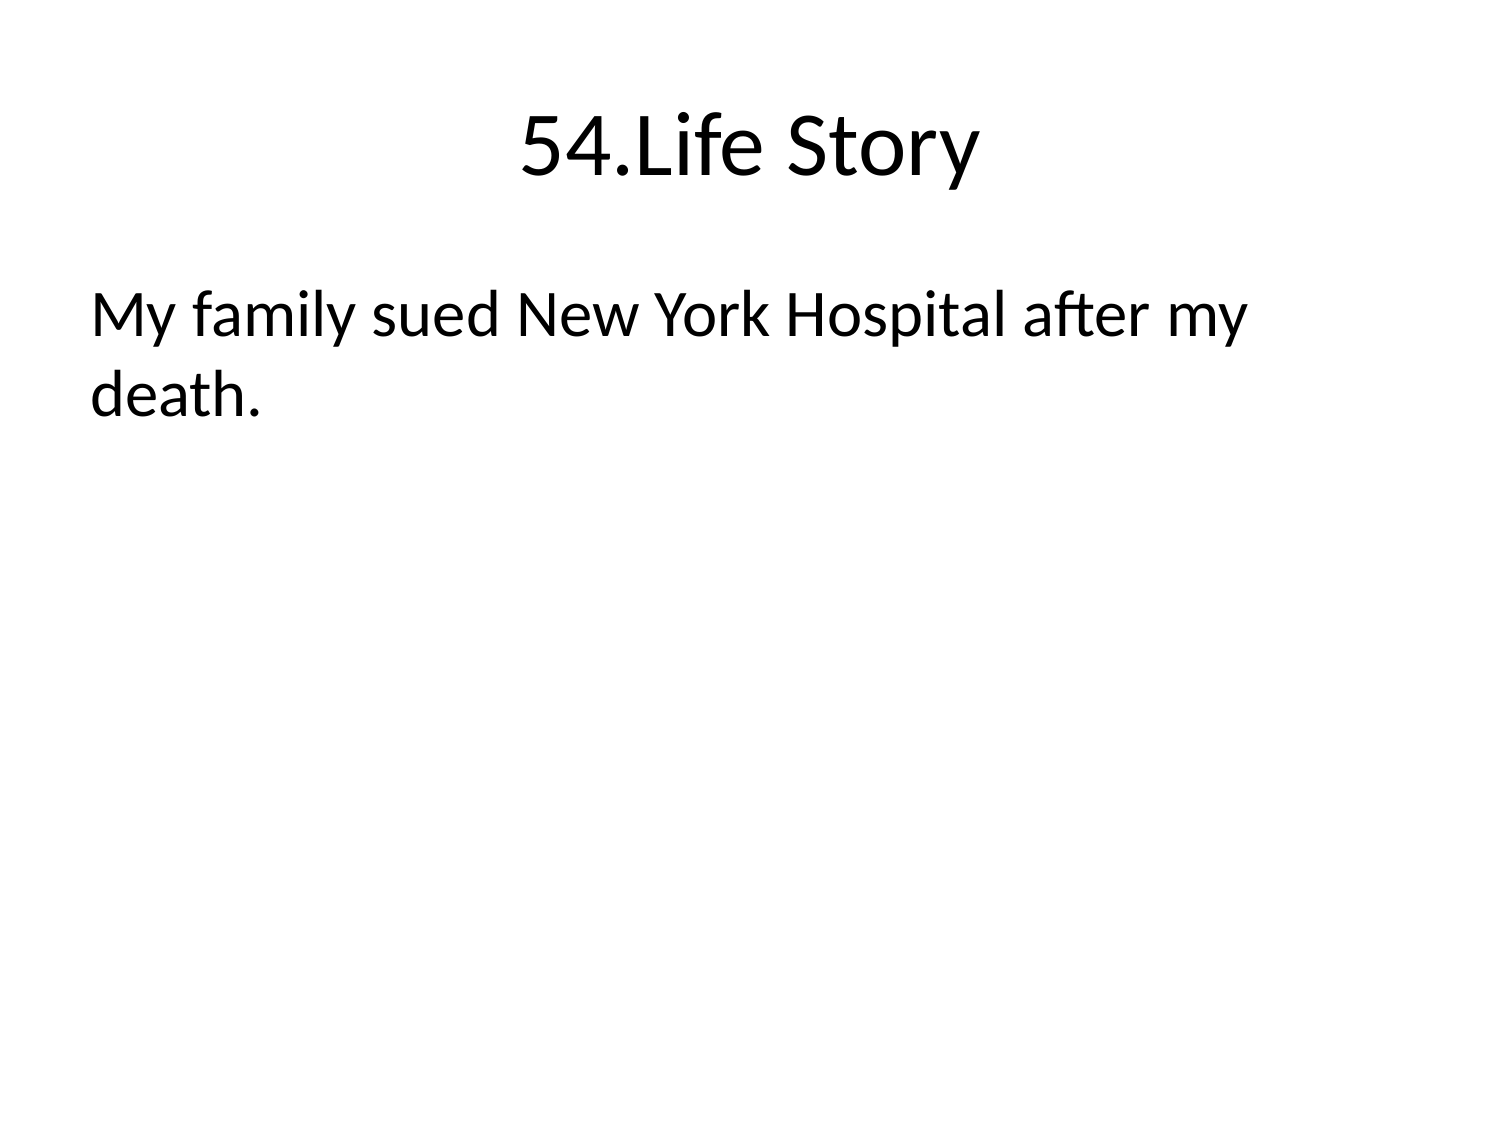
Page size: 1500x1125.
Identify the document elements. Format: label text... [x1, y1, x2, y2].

list My family sued New York Hospital after my death. [75, 262, 1425, 1005]
title 54.Life Story [75, 45, 1425, 233]
